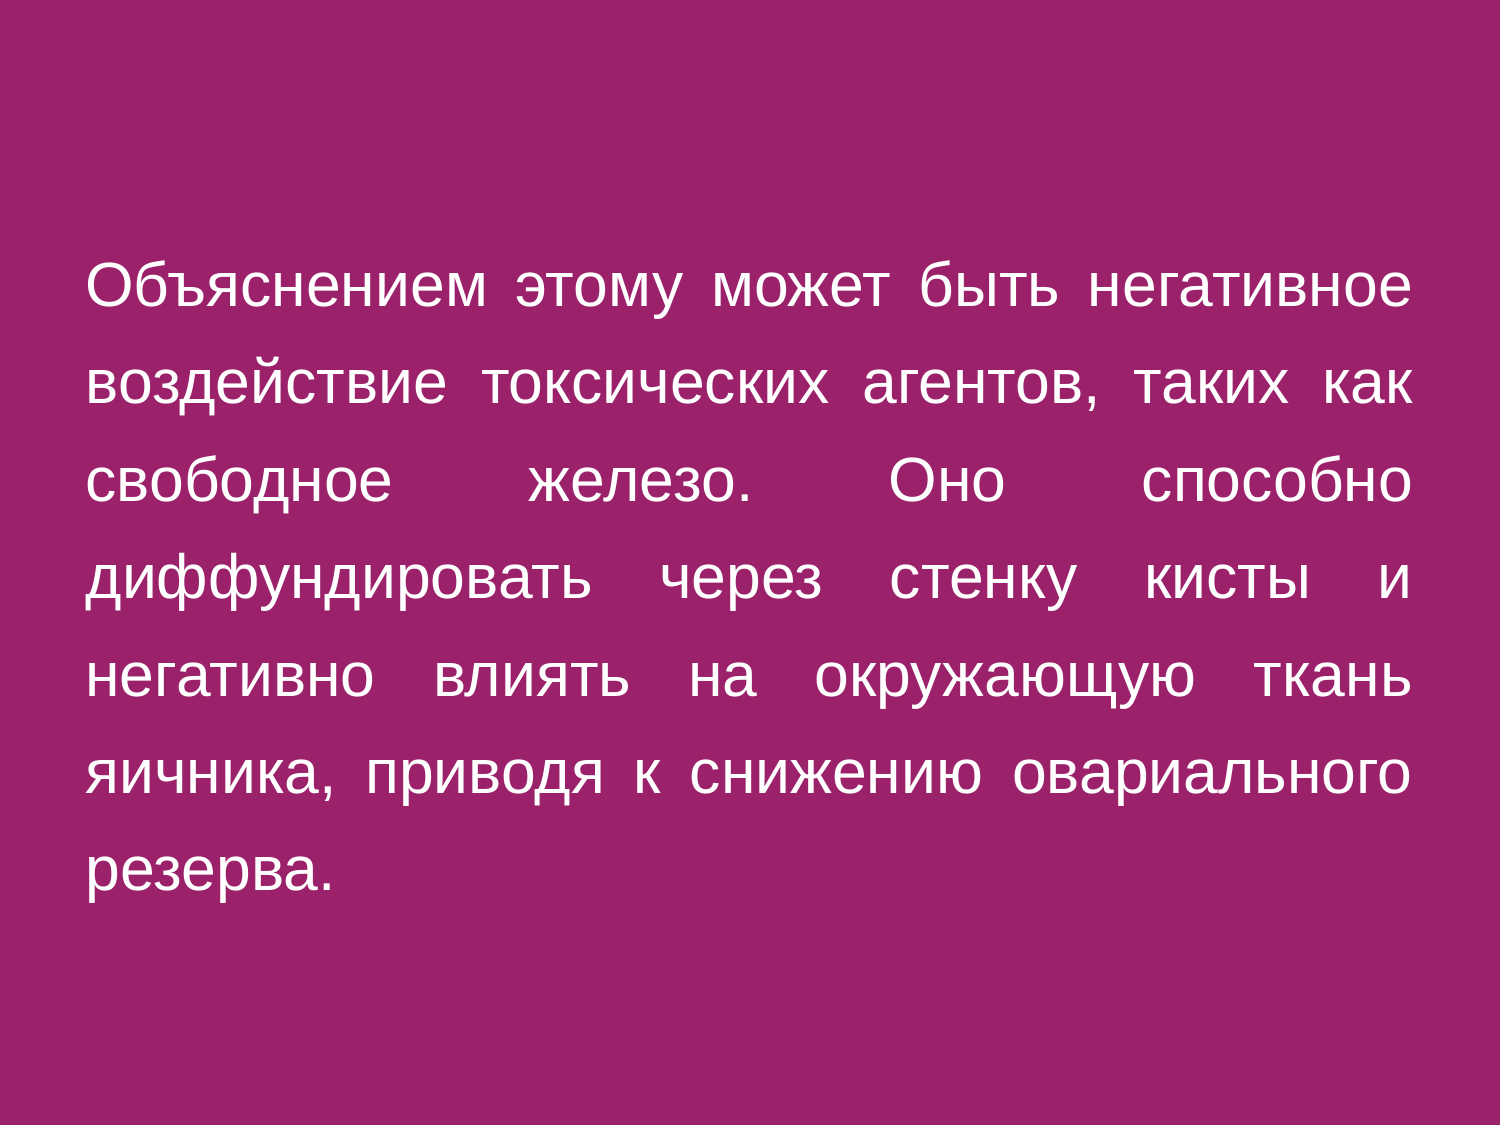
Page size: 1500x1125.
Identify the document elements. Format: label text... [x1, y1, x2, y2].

list Объяснением этому может быть негативное воздействие токсических агентов, таких как свободное железо. Оно способно диффундировать через стенку кисты и негативно влиять на окружающую ткань яичника, приводя к снижению овариального резерва. [70, 314, 1430, 811]
